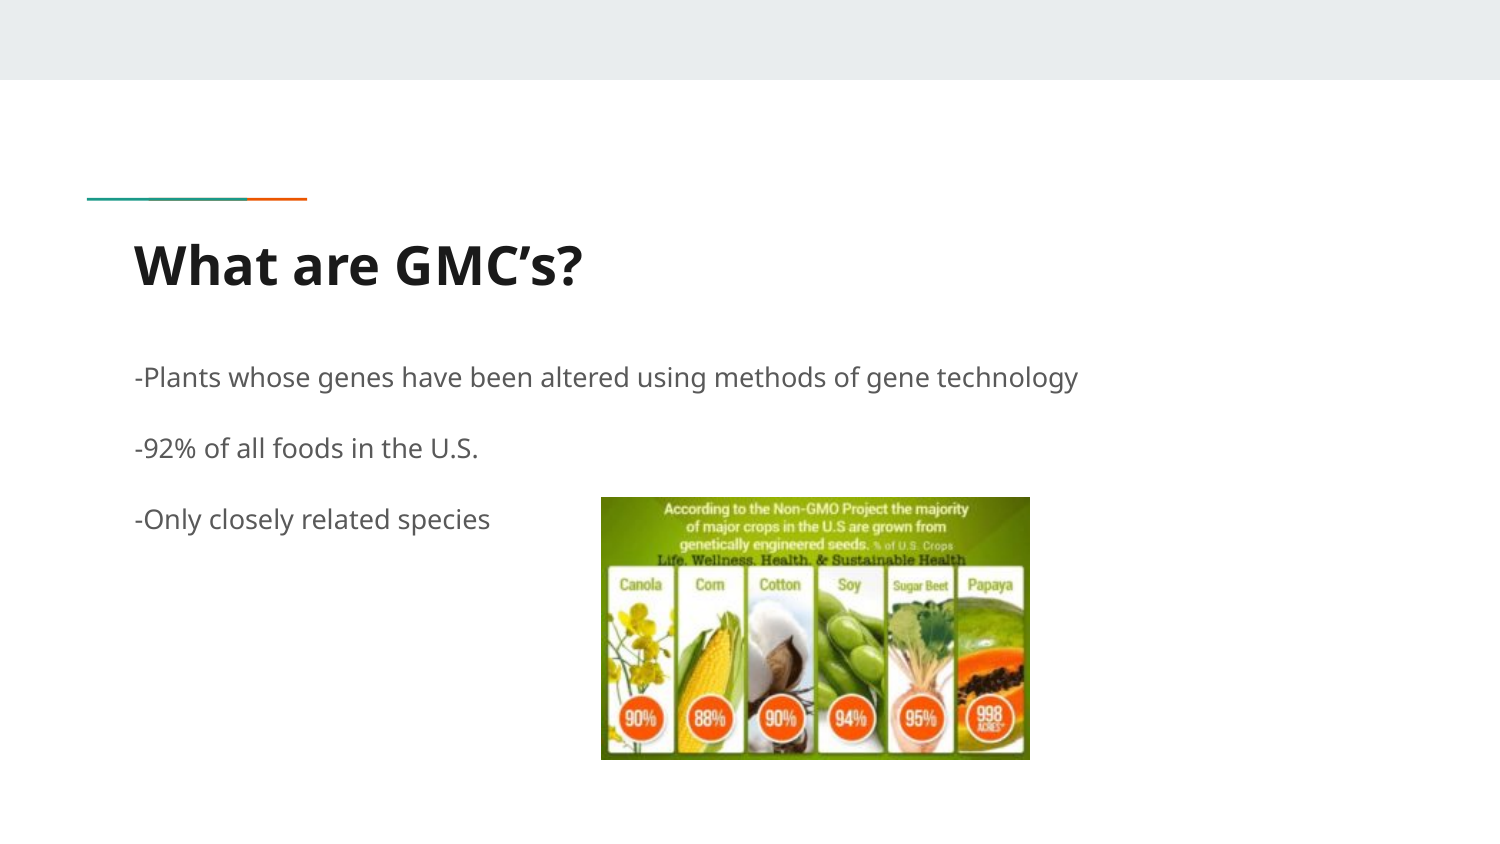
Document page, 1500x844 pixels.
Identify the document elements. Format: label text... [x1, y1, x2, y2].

list -Plants whose genes have been altered using methods of gene technology -92% of all foods in the U.S. -Only closely related species [119, 341, 1381, 712]
picture [600, 497, 1030, 760]
title What are GMC’s? [119, 216, 1381, 305]
